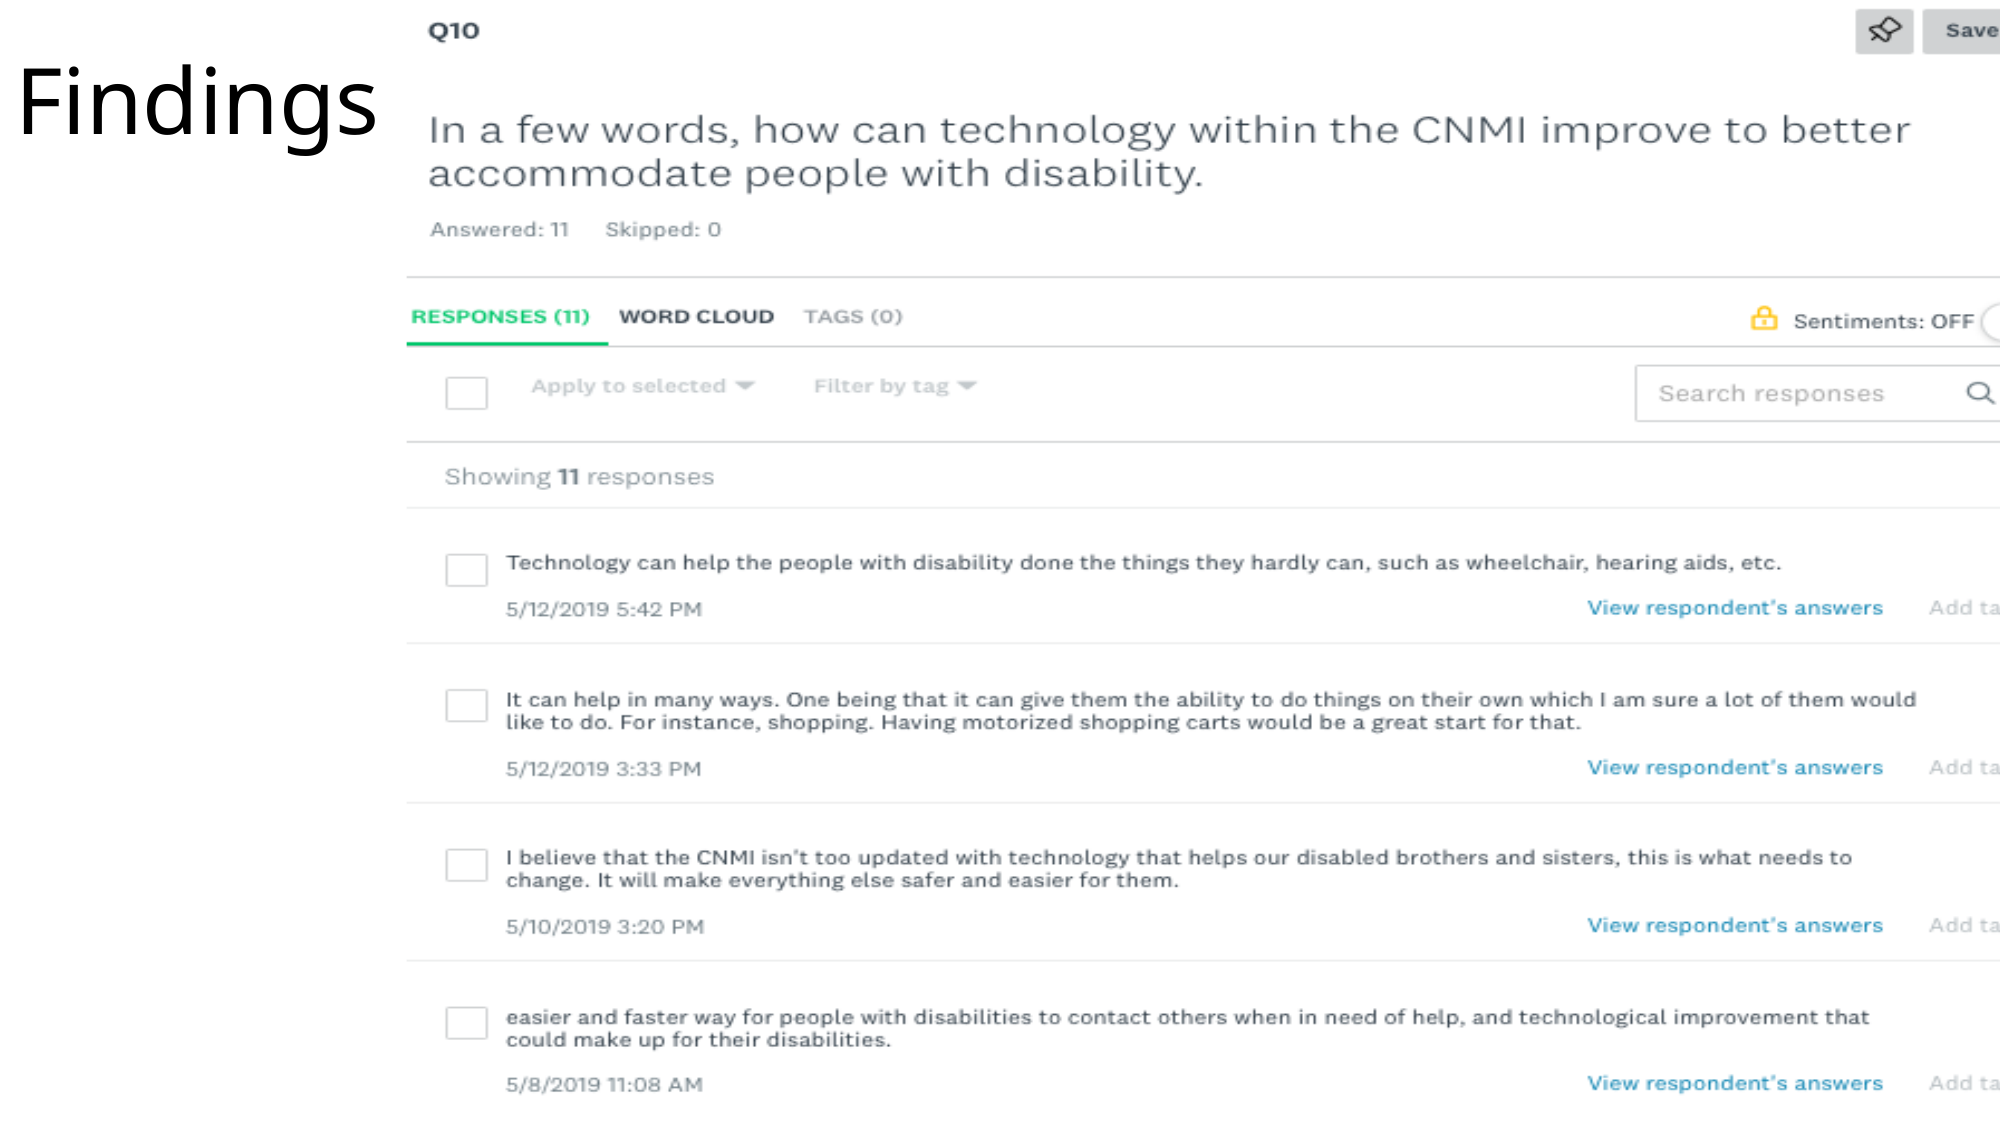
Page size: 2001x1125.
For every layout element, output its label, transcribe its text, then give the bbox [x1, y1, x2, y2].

title Findings [0, 0, 406, 210]
picture [406, 0, 2000, 1125]
